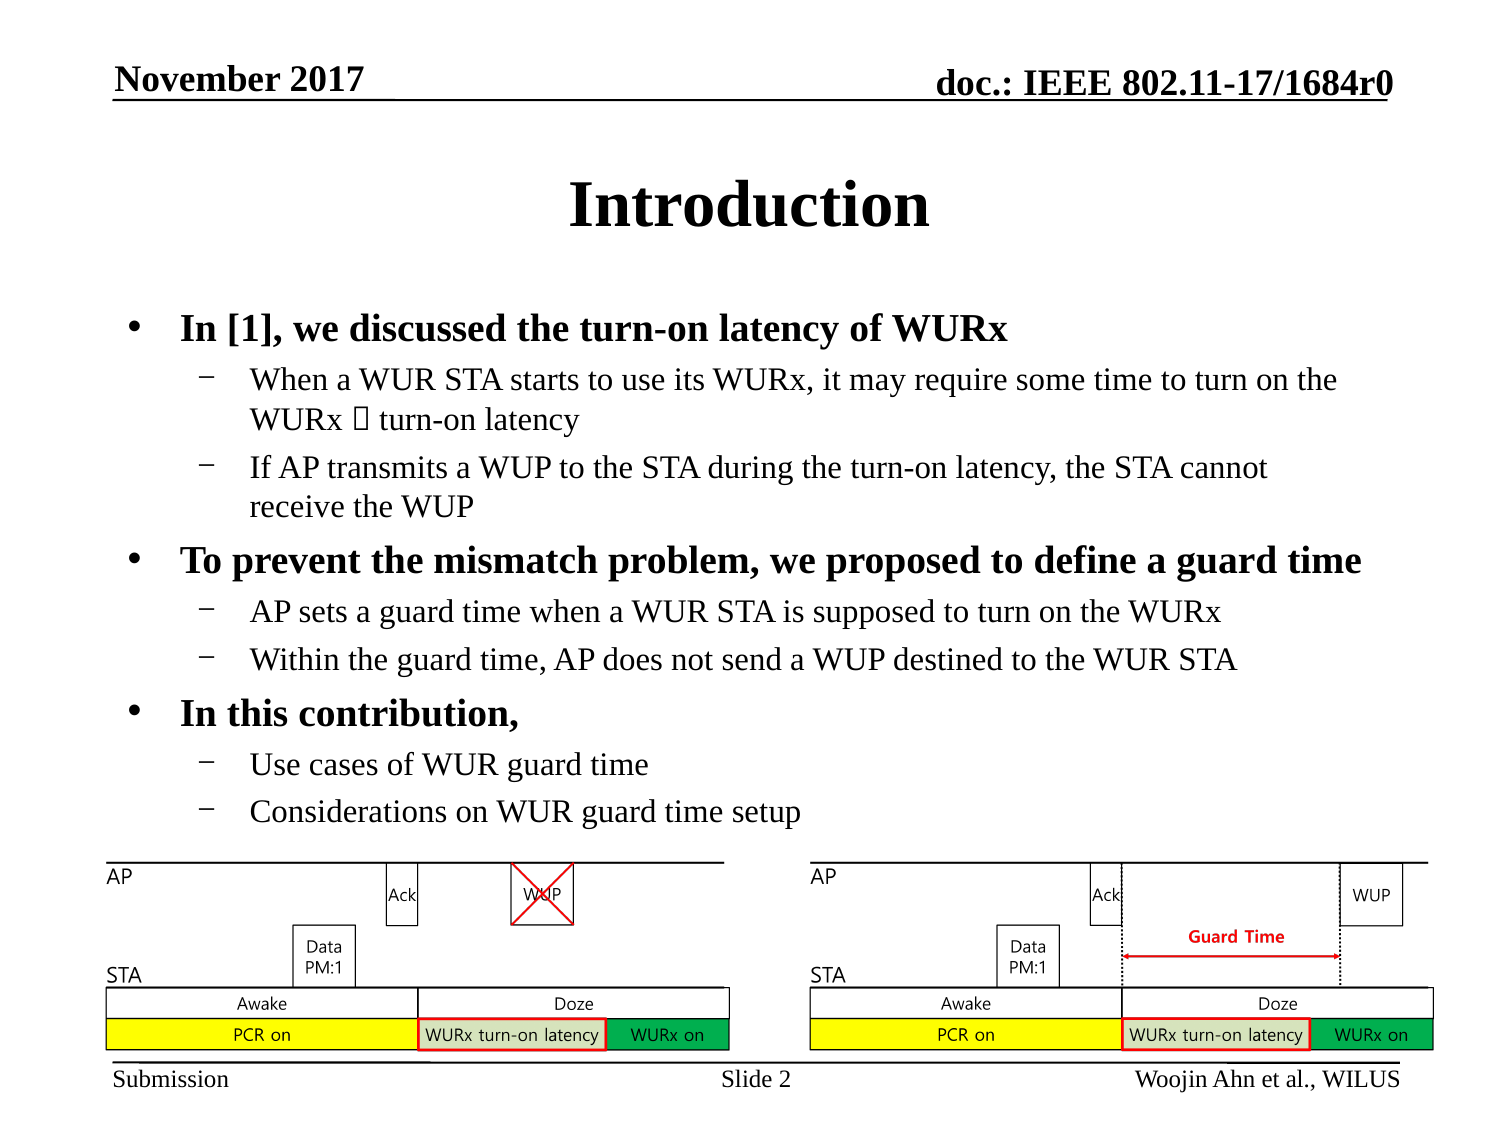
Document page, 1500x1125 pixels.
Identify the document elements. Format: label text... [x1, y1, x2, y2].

list In [1], we discussed the turn-on latency of WURx When a WUR STA starts to use its WURx, it may require some time to turn on the WURx  turn-on latency If AP transmits a WUP to the STA during the turn-on latency, the STA cannot receive the WUP To prevent the mismatch problem, we proposed to define a guard time AP sets a guard time when a WUR STA is supposed to turn on the WURx Within the guard time, AP does not send a WUP destined to the WUR STA In this contribution, Use cases of WUR guard time Considerations on WUR guard time setup [112, 294, 1388, 869]
picture [797, 855, 1434, 1055]
footer Woojin Ahn et al., WILUS [878, 1063, 1402, 1093]
slide_number Slide 2 [712, 1061, 800, 1123]
picture [93, 855, 731, 1055]
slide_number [114, 54, 423, 100]
title Introduction [112, 112, 1388, 288]
